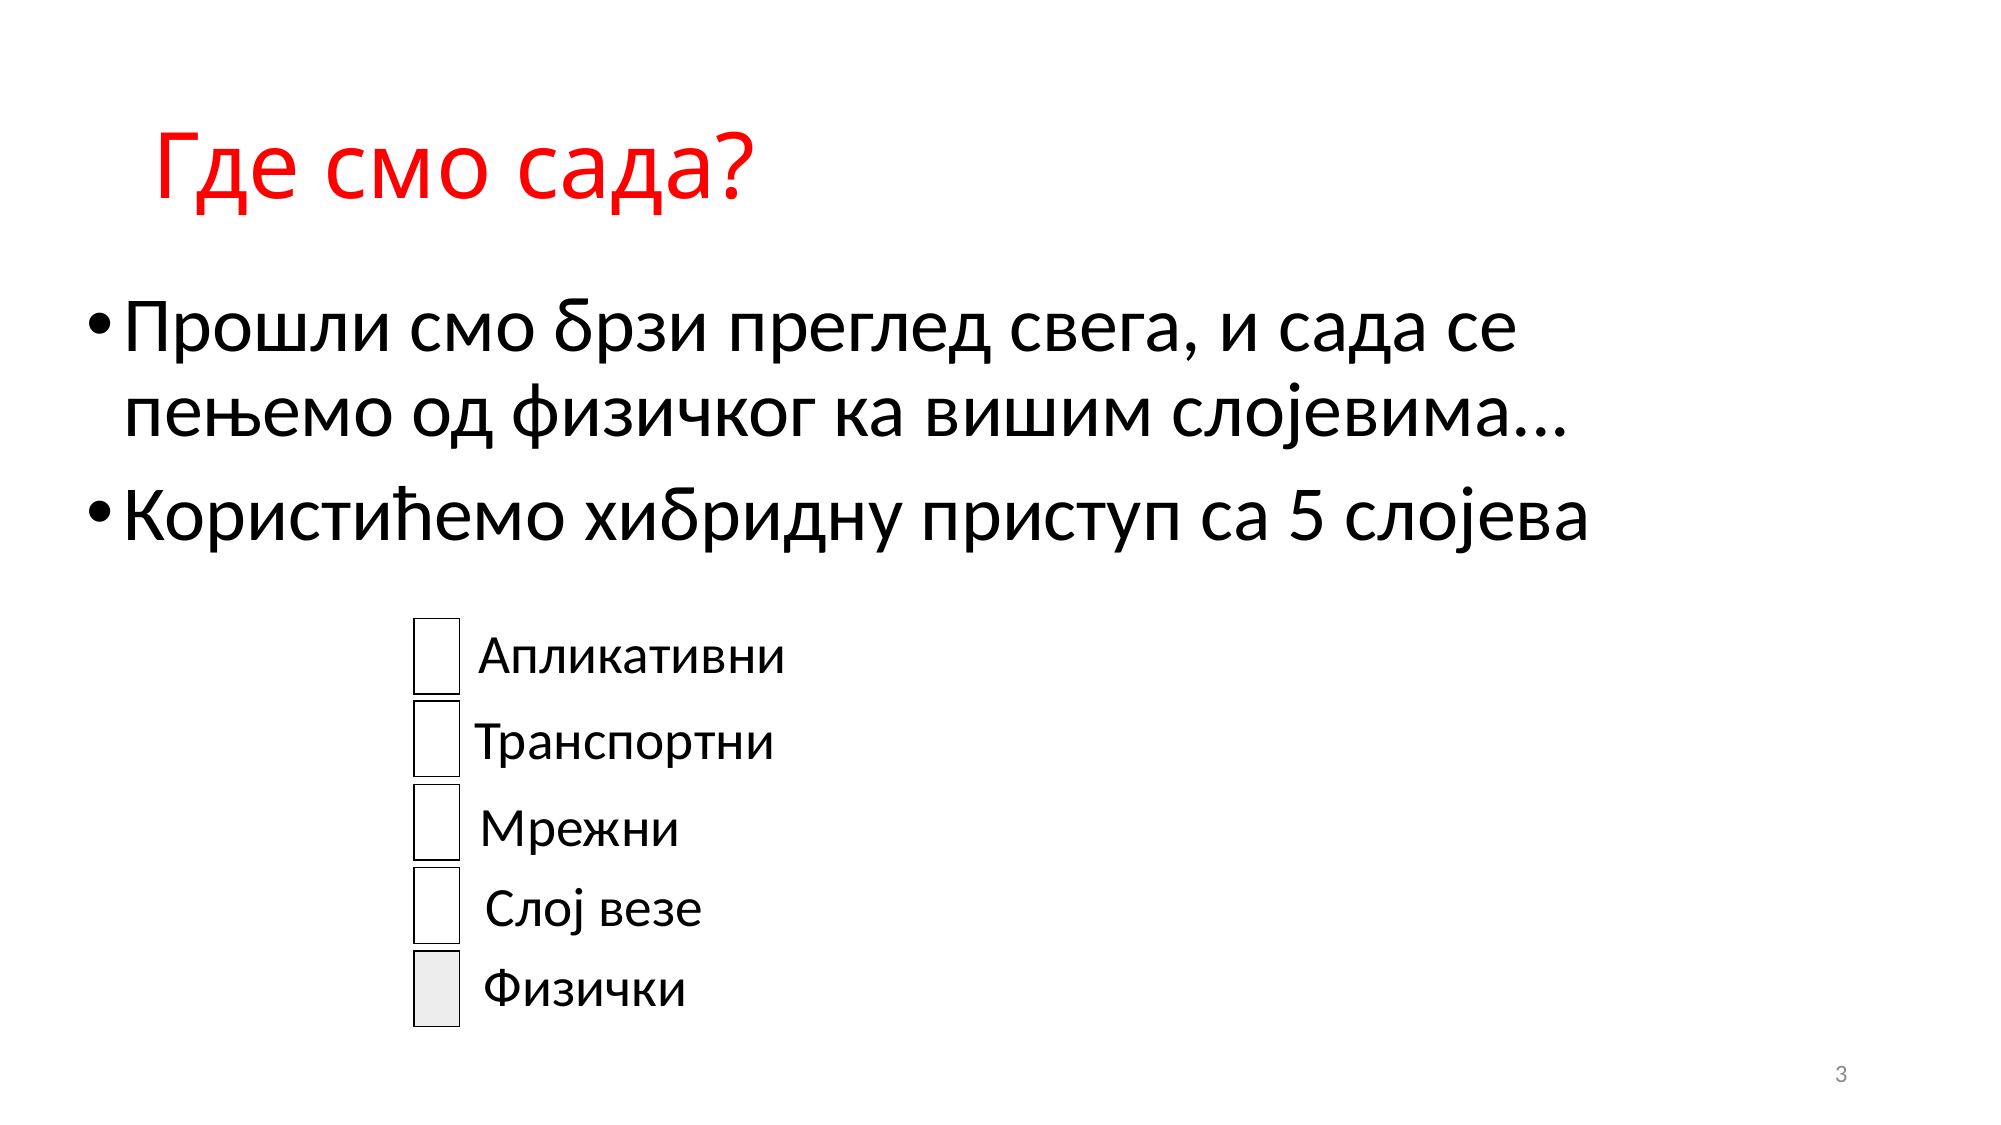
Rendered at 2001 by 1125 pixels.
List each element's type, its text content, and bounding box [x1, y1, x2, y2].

title Где смо сада? [137, 59, 1863, 278]
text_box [413, 610, 853, 1027]
slide_number 3 [1412, 1042, 1863, 1103]
list Прошли смо брзи преглед свега, и сада се пењемо од физичког ка вишим слојевима... Користићемо хибридну приступ са 5 слојева [71, 277, 1763, 1011]
